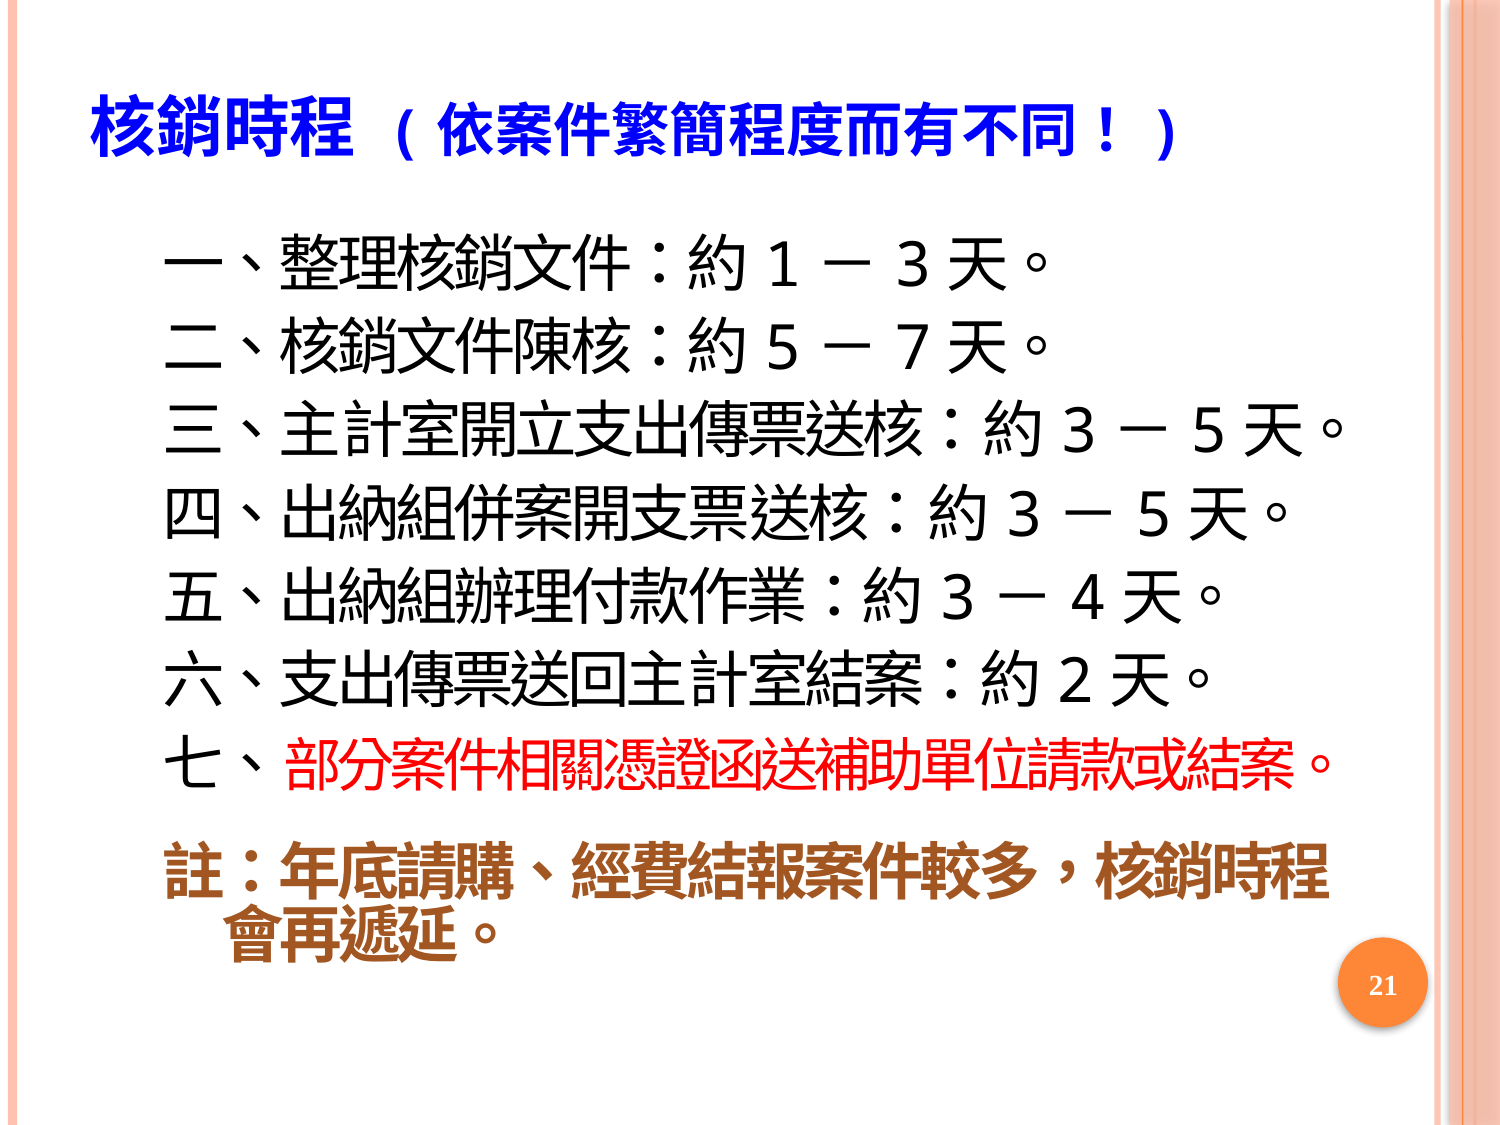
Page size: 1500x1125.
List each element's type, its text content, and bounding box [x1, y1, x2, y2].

slide_number 21 [1333, 940, 1434, 1027]
list 一、整理核銷文件：約1－3天。 二、核銷文件陳核：約5－7天。 三、主計室開立支出傳票送核：約3－5天。 四、出納組併案開支票送核：約3－5天。 五、出納組辦理付款作業：約3－4天。 六、支出傳票送回主計室結案：約2天。 七、部分案件相關憑證函送補助單位請款或結案。 註：年底請購、經費結報案件較多，核銷時程 會再遞延。 [147, 208, 1365, 1024]
title 核銷時程 (依案件繁簡程度而有不同！) [75, 45, 1300, 173]
